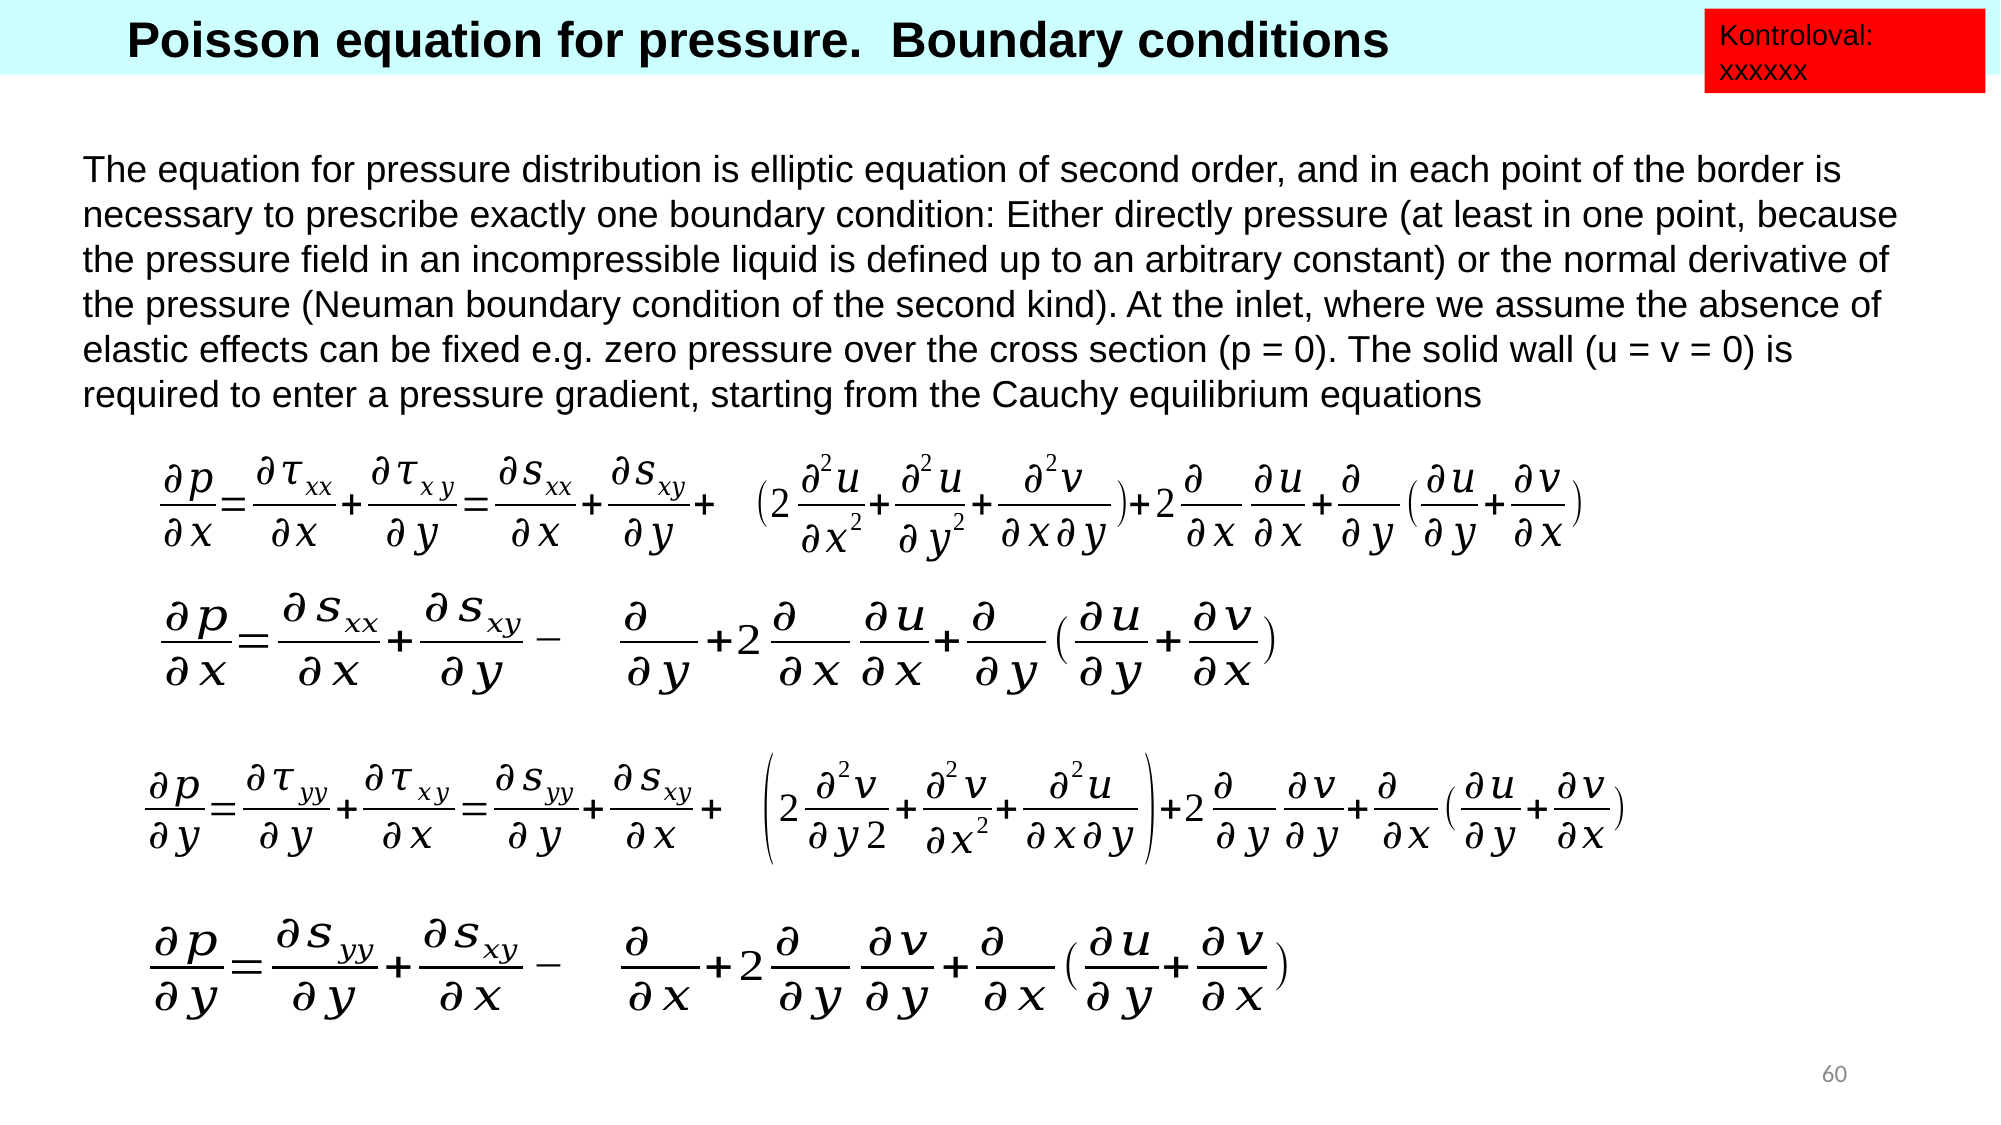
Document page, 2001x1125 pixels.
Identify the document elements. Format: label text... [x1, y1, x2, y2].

text_box Poisson equation for pressure. Boundary conditions [0, 0, 2000, 75]
slide_number 60 [1412, 1042, 1863, 1103]
text_box The equation for pressure distribution is elliptic equation of second order, and in each point of the border is necessary to prescribe exactly one boundary condition: Either directly pressure (at least in one point, because the pressure field in an incompressible liquid is defined up to an arbitrary constant) or the normal derivative of the pressure (Neuman boundary condition of the second kind). At the inlet, where we assume the absence of elastic effects can be fixed e.g. zero pressure over the cross section (p = 0). The solid wall (u = v = 0) is required to enter a pressure gradient, starting from the Cauchy equilibrium equations [67, 137, 1946, 422]
text_box Kontroloval: xxxxxx [1704, 8, 1986, 94]
